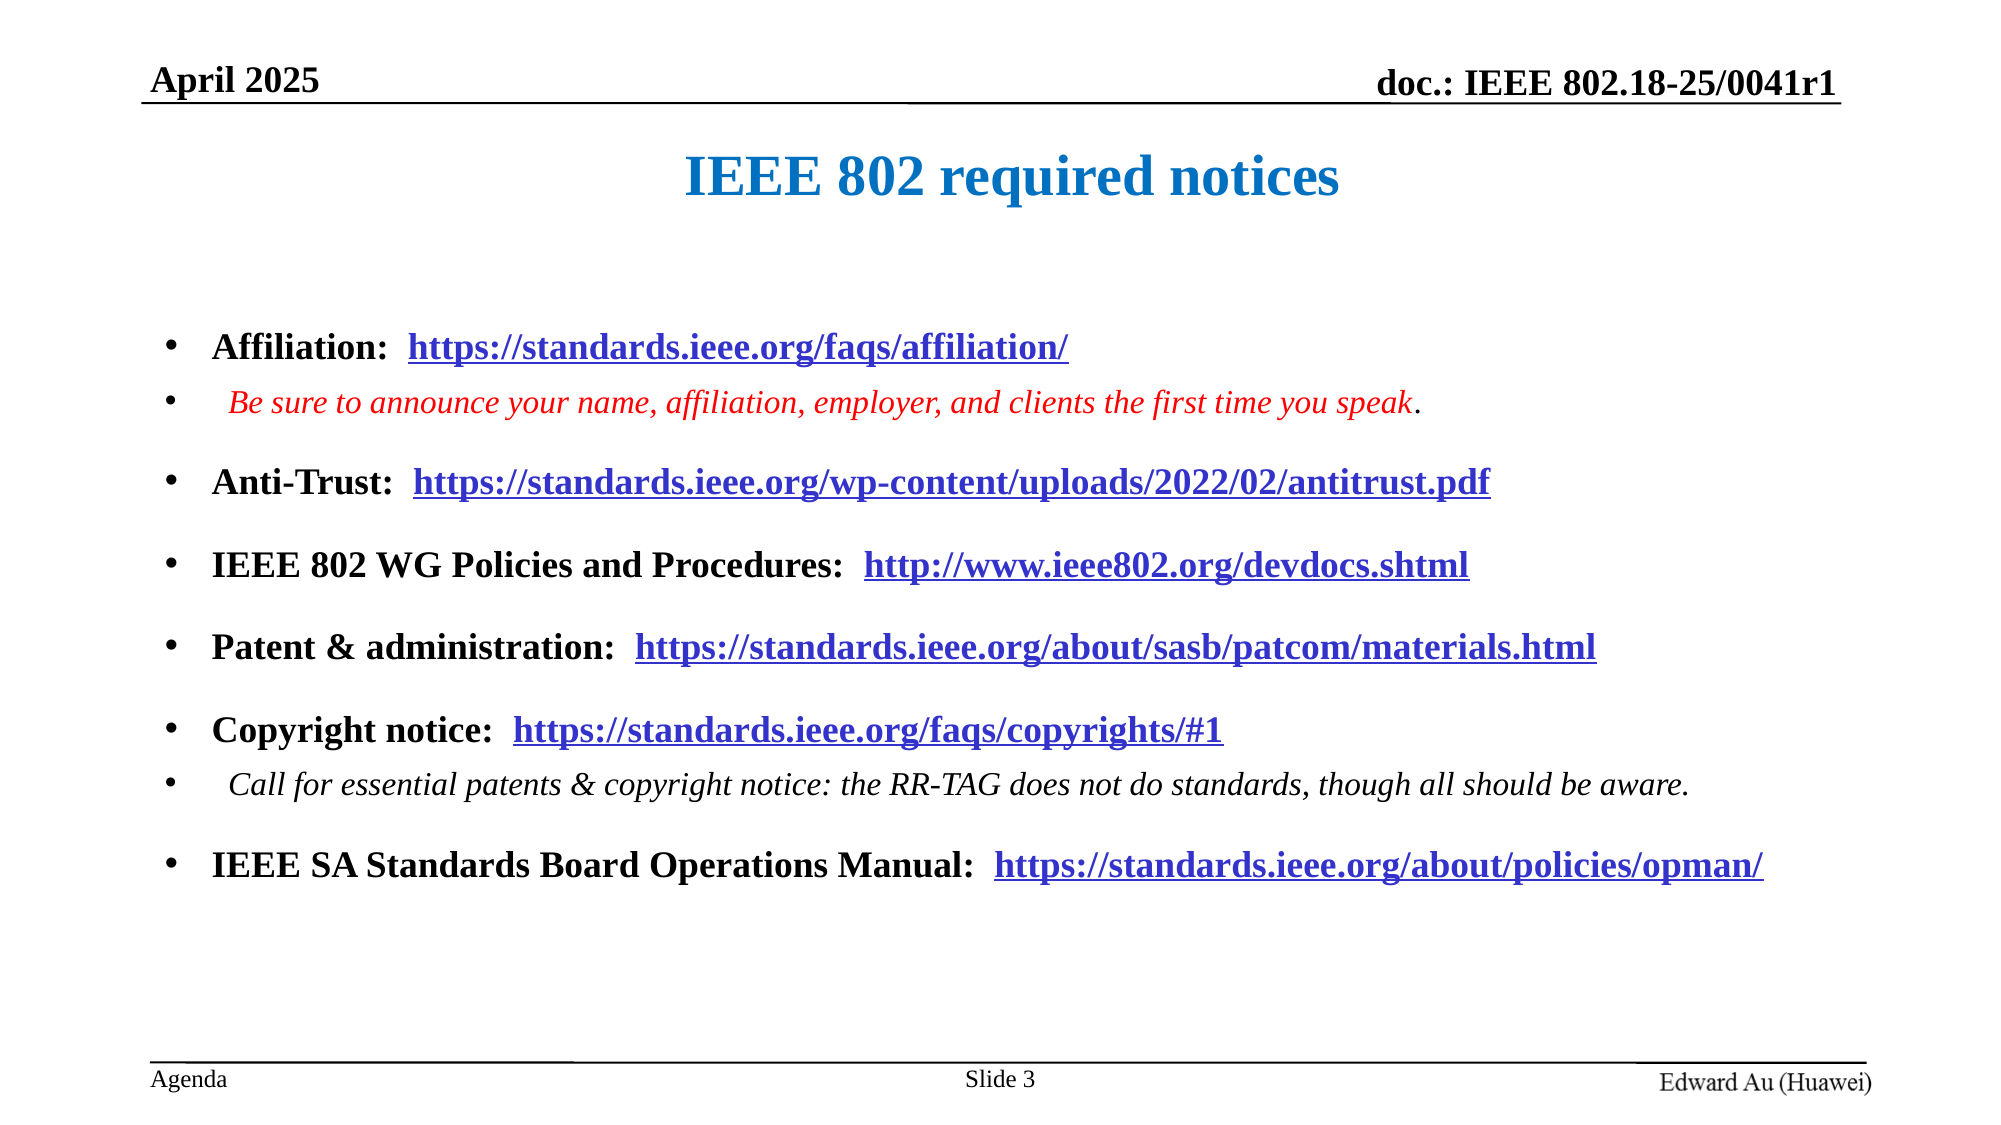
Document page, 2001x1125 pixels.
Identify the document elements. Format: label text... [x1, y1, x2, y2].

slide_number Slide 3 [925, 1061, 1076, 1123]
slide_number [149, 54, 513, 101]
picture [1174, 1058, 1887, 1113]
title IEEE 802 required notices [162, 99, 1864, 246]
text_box Affiliation: https://standards.ieee.org/faqs/affiliation/ Be sure to announce your name, affiliation, employer, and clients the first time you speak. Anti-Trust: https://standards.ieee.org/wp-content/uploads/2022/02/antitrust.pdf IEEE 802 WG Policies and Procedures: http://www.ieee802.org/devdocs.shtml Patent & administration: https://standards.ieee.org/about/sasb/patcom/materials.html Copyright notice: https://standards.ieee.org/faqs/copyrights/#1 Call for essential patents & copyright notice: the RR-TAG does not do standards, though all should be aware. IEEE SA Standards Board Operations Manual: https://standards.ieee.org/about/policies/opman/ [149, 262, 1875, 1028]
